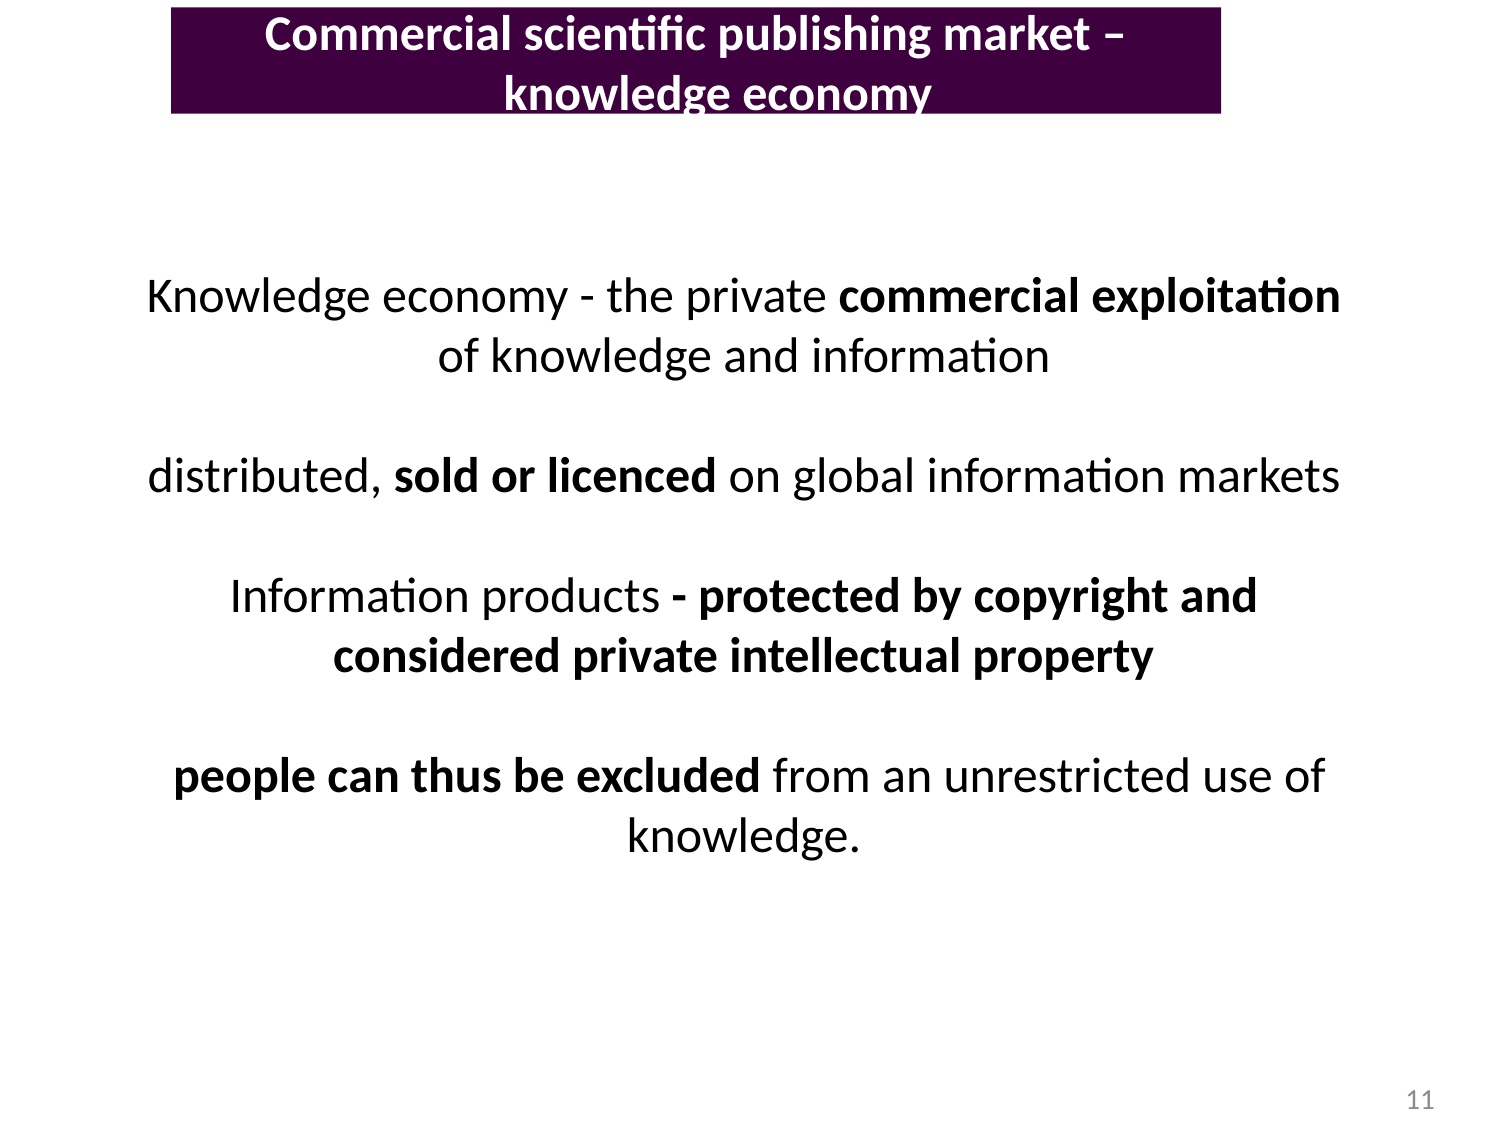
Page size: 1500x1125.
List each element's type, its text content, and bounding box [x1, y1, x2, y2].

text_box Knowledge economy - the private commercial exploitation of knowledge and information distributed, sold or licenced on global information markets Information products - protected by copyright and considered private intellectual property people can thus be excluded from an unrestricted use of knowledge. [123, 255, 1365, 871]
text_box Commercial scientific publishing market – knowledge economy [171, 7, 1222, 114]
